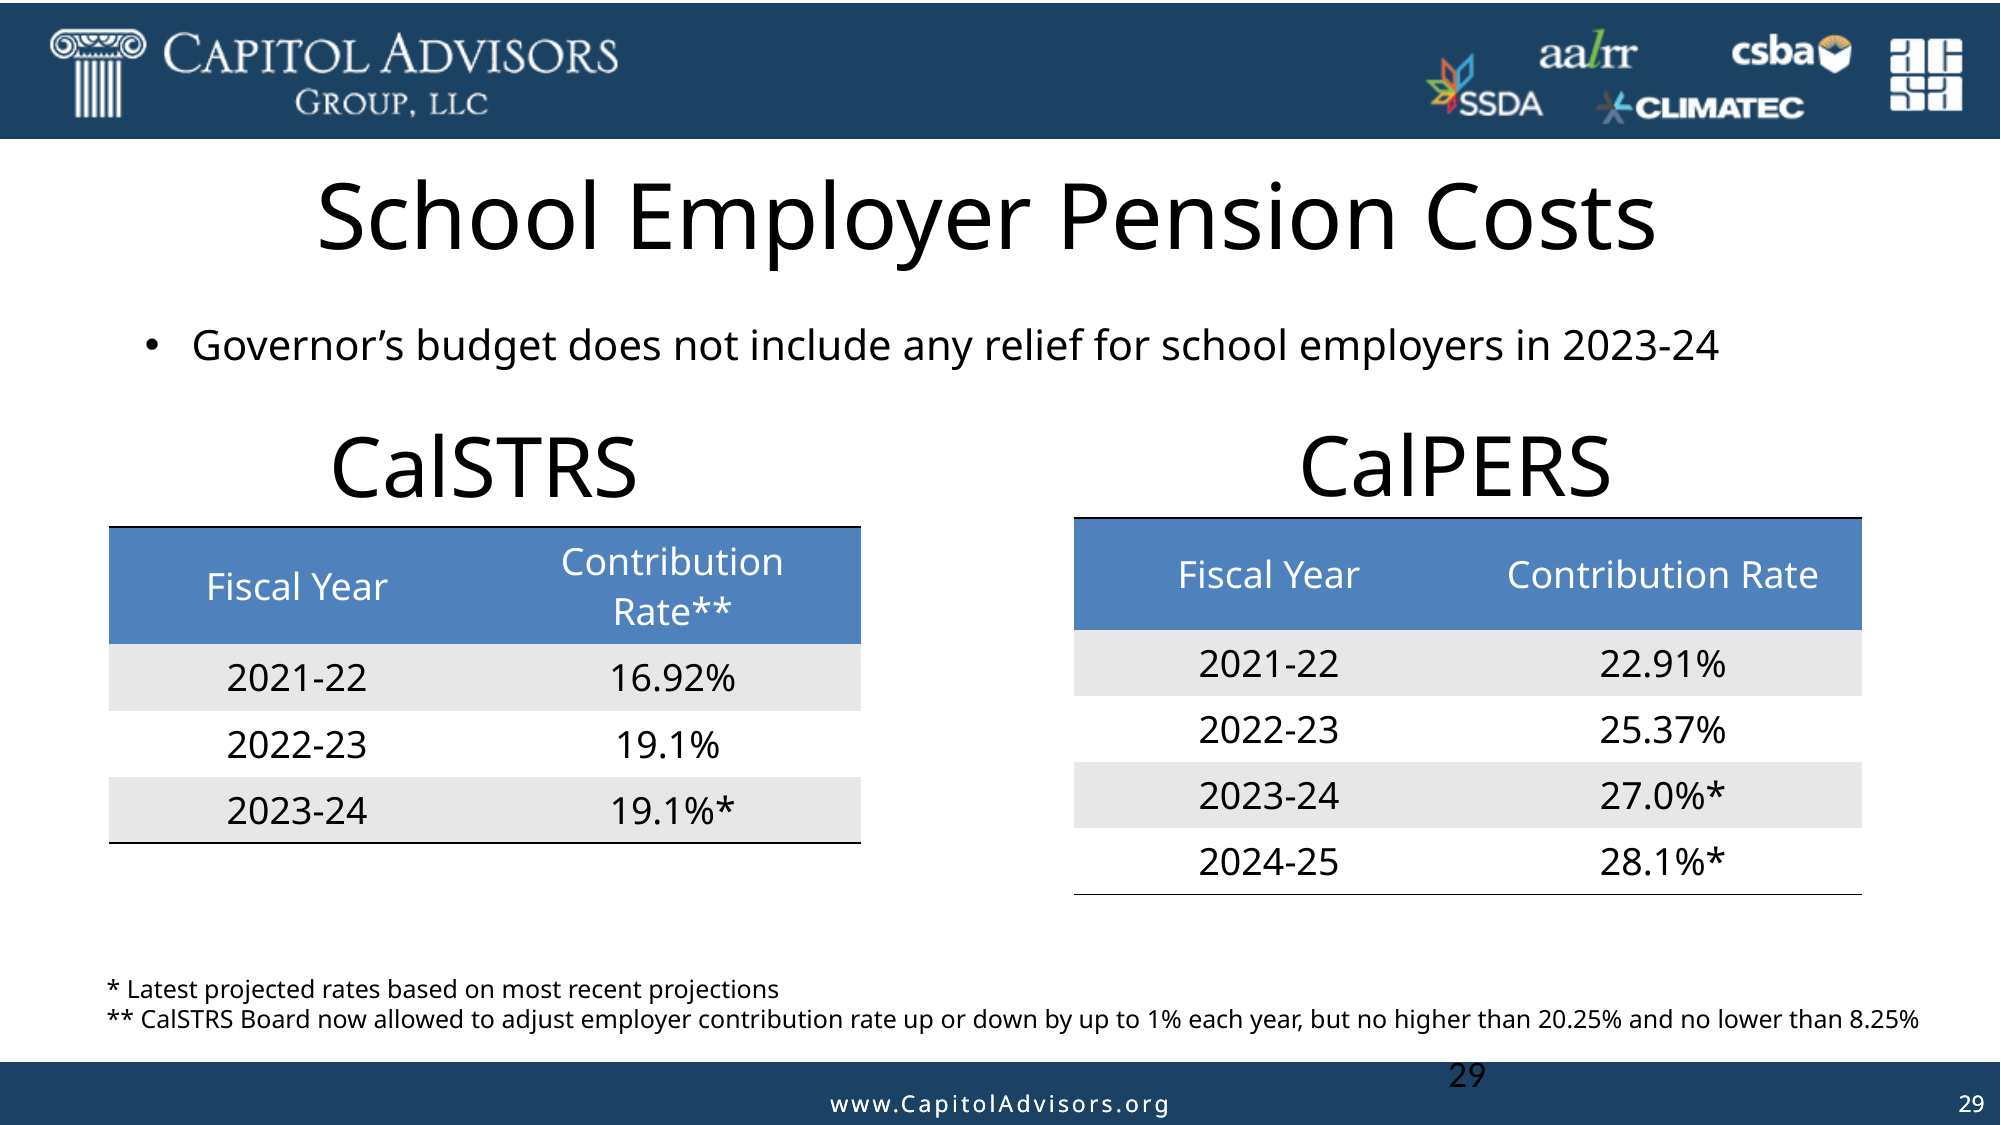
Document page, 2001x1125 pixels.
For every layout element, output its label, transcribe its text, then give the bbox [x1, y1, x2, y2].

table_cell 25.37% [1464, 696, 1862, 762]
table_header Fiscal Year [109, 528, 485, 644]
table_cell 16.92% [485, 644, 861, 711]
list CalSTRS [62, 396, 909, 532]
table_cell 28.1%* [1464, 828, 1862, 894]
table_cell 2023-24 [1074, 762, 1464, 828]
table_cell 2022-23 [1074, 696, 1464, 762]
table_cell 2024-25 [1074, 828, 1464, 894]
table_cell 19.1%* [485, 777, 861, 842]
table_header Fiscal Year [1074, 519, 1464, 630]
picture [0, 1062, 2000, 1125]
text_box * Latest projected rates based on most recent projections ** CalSTRS Board now allowed to adjust employer contribution rate up or down by up to 1% each year, but no higher than 20.25% and no lower than 8.25% [91, 966, 1976, 1042]
list CalPERS [1030, 396, 1881, 532]
table_cell 2022-23 [109, 711, 485, 777]
table_cell 19.1% [485, 711, 861, 777]
table_header Contribution Rate [1464, 519, 1862, 630]
slide_number 29 [1433, 1042, 1900, 1103]
table_cell 22.91% [1464, 630, 1862, 696]
table_cell 2021-22 [1074, 630, 1464, 696]
picture [0, 3, 2000, 139]
table_cell 2021-22 [109, 644, 485, 711]
table_header Contribution Rate** [485, 528, 861, 644]
text_box Governor’s budget does not include any relief for school employers in 2023-24 [130, 311, 1855, 377]
table_cell 2023-24 [109, 777, 485, 842]
table_cell 27.0%* [1464, 762, 1862, 828]
title School Employer Pension Costs [137, 145, 1863, 281]
